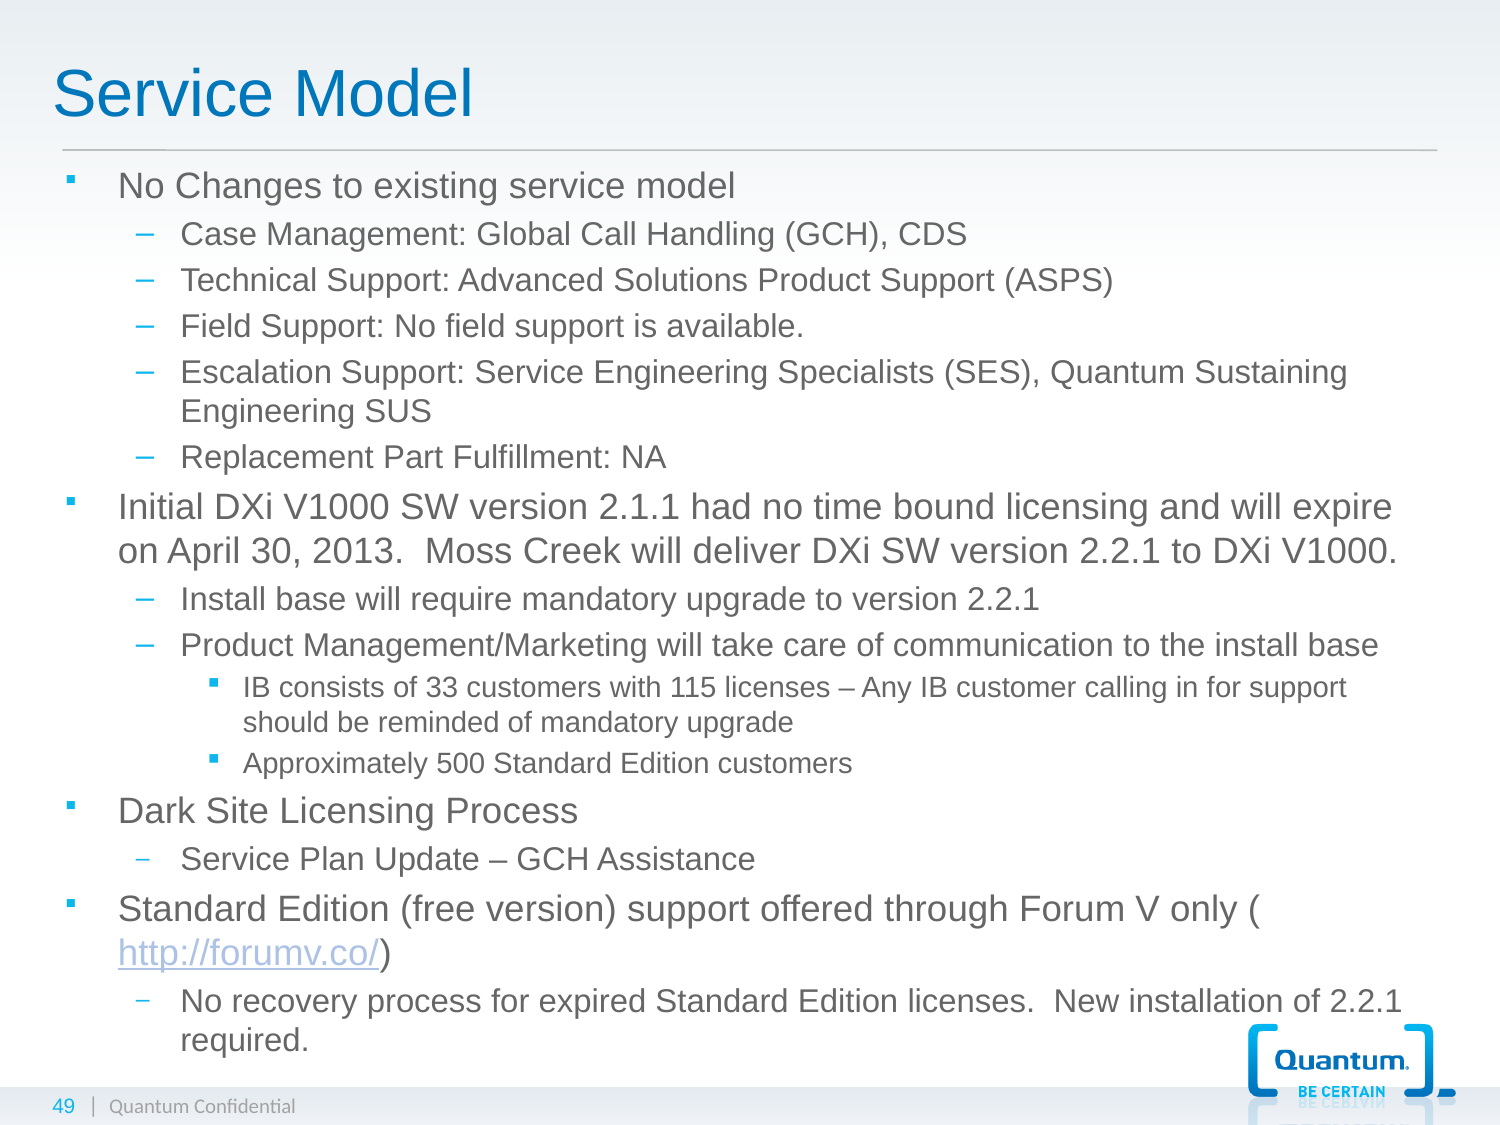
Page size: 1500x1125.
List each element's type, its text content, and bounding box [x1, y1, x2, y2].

title Service Model [37, 37, 1313, 143]
slide_number 49 [37, 1085, 114, 1125]
picture [1240, 1012, 1463, 1125]
list No Changes to existing service model Case Management: Global Call Handling (GCH), CDS Technical Support: Advanced Solutions Product Support (ASPS) Field Support: No field support is available. Escalation Support: Service Engineering Specialists (SES), Quantum Sustaining Engineering SUS Replacement Part Fulfillment: NA Initial DXi V1000 SW version 2.1.1 had no time bound licensing and will expire on April 30, 2013. Moss Creek will deliver DXi SW version 2.2.1 to DXi V1000. Install base will require mandatory upgrade to version 2.2.1 Product Management/Marketing will take care of communication to the install base IB consists of 33 customers with 115 licenses – Any IB customer calling in for support should be reminded of mandatory upgrade Approximately 500 Standard Edition customers Dark Site Licensing Process Service Plan Update – GCH Assistance Standard Edition (free version) support offered through Forum V only (http://forumv.co/) No recovery process for expired Standard Edition licenses. New installation of 2.2.1 required. [49, 153, 1423, 1086]
